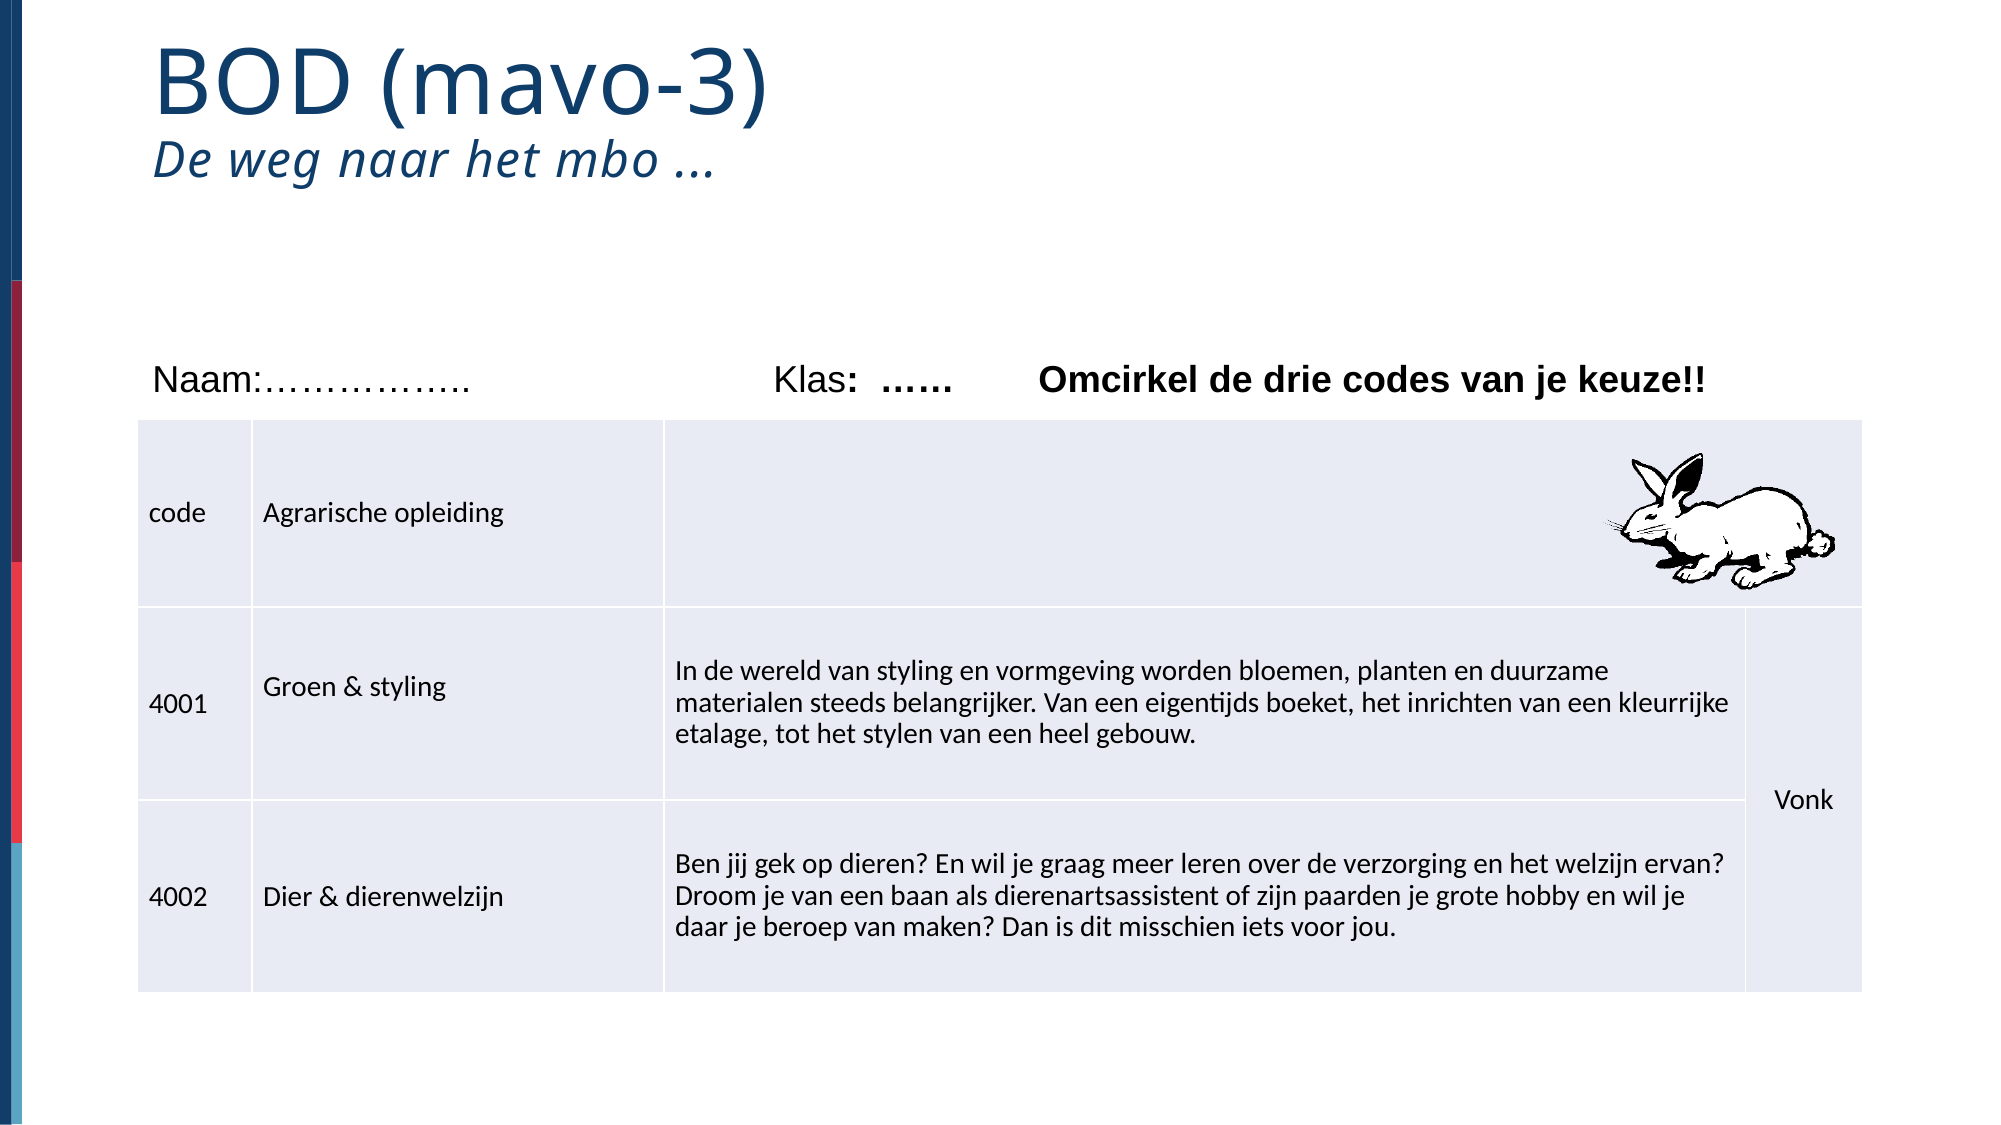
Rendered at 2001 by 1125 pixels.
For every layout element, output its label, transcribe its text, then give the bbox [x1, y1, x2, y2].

text_box Naam:…………….. Klas: …… Omcirkel de drie codes van je keuze!! [137, 347, 1863, 408]
table_header code [138, 420, 251, 606]
table_cell Groen & styling [253, 608, 663, 799]
table_cell 4002 [138, 801, 251, 992]
table_cell In de wereld van styling en vormgeving worden bloemen, planten en duurzame materialen steeds belangrijker. Van een eigentijds boeket, het inrichten van een kleurrijke etalage, tot het stylen van een heel gebouw. [665, 608, 1745, 799]
table_cell Vonk [1746, 608, 1862, 992]
picture [1601, 450, 1837, 590]
table_cell 4001 [138, 608, 251, 799]
table_header Agrarische opleiding [253, 420, 663, 606]
table_cell Ben jij gek op dieren? En wil je graag meer leren over de verzorging en het welzijn ervan? Droom je van een baan als dierenartsassistent of zijn paarden je grote hobby en wil je daar je beroep van maken? Dan is dit misschien iets voor jou. [665, 801, 1745, 992]
table_cell Dier & dierenwelzijn [253, 801, 663, 992]
title BOD (mavo-3) De weg naar het mbo ... [137, 25, 1863, 198]
table_header [665, 420, 1862, 606]
